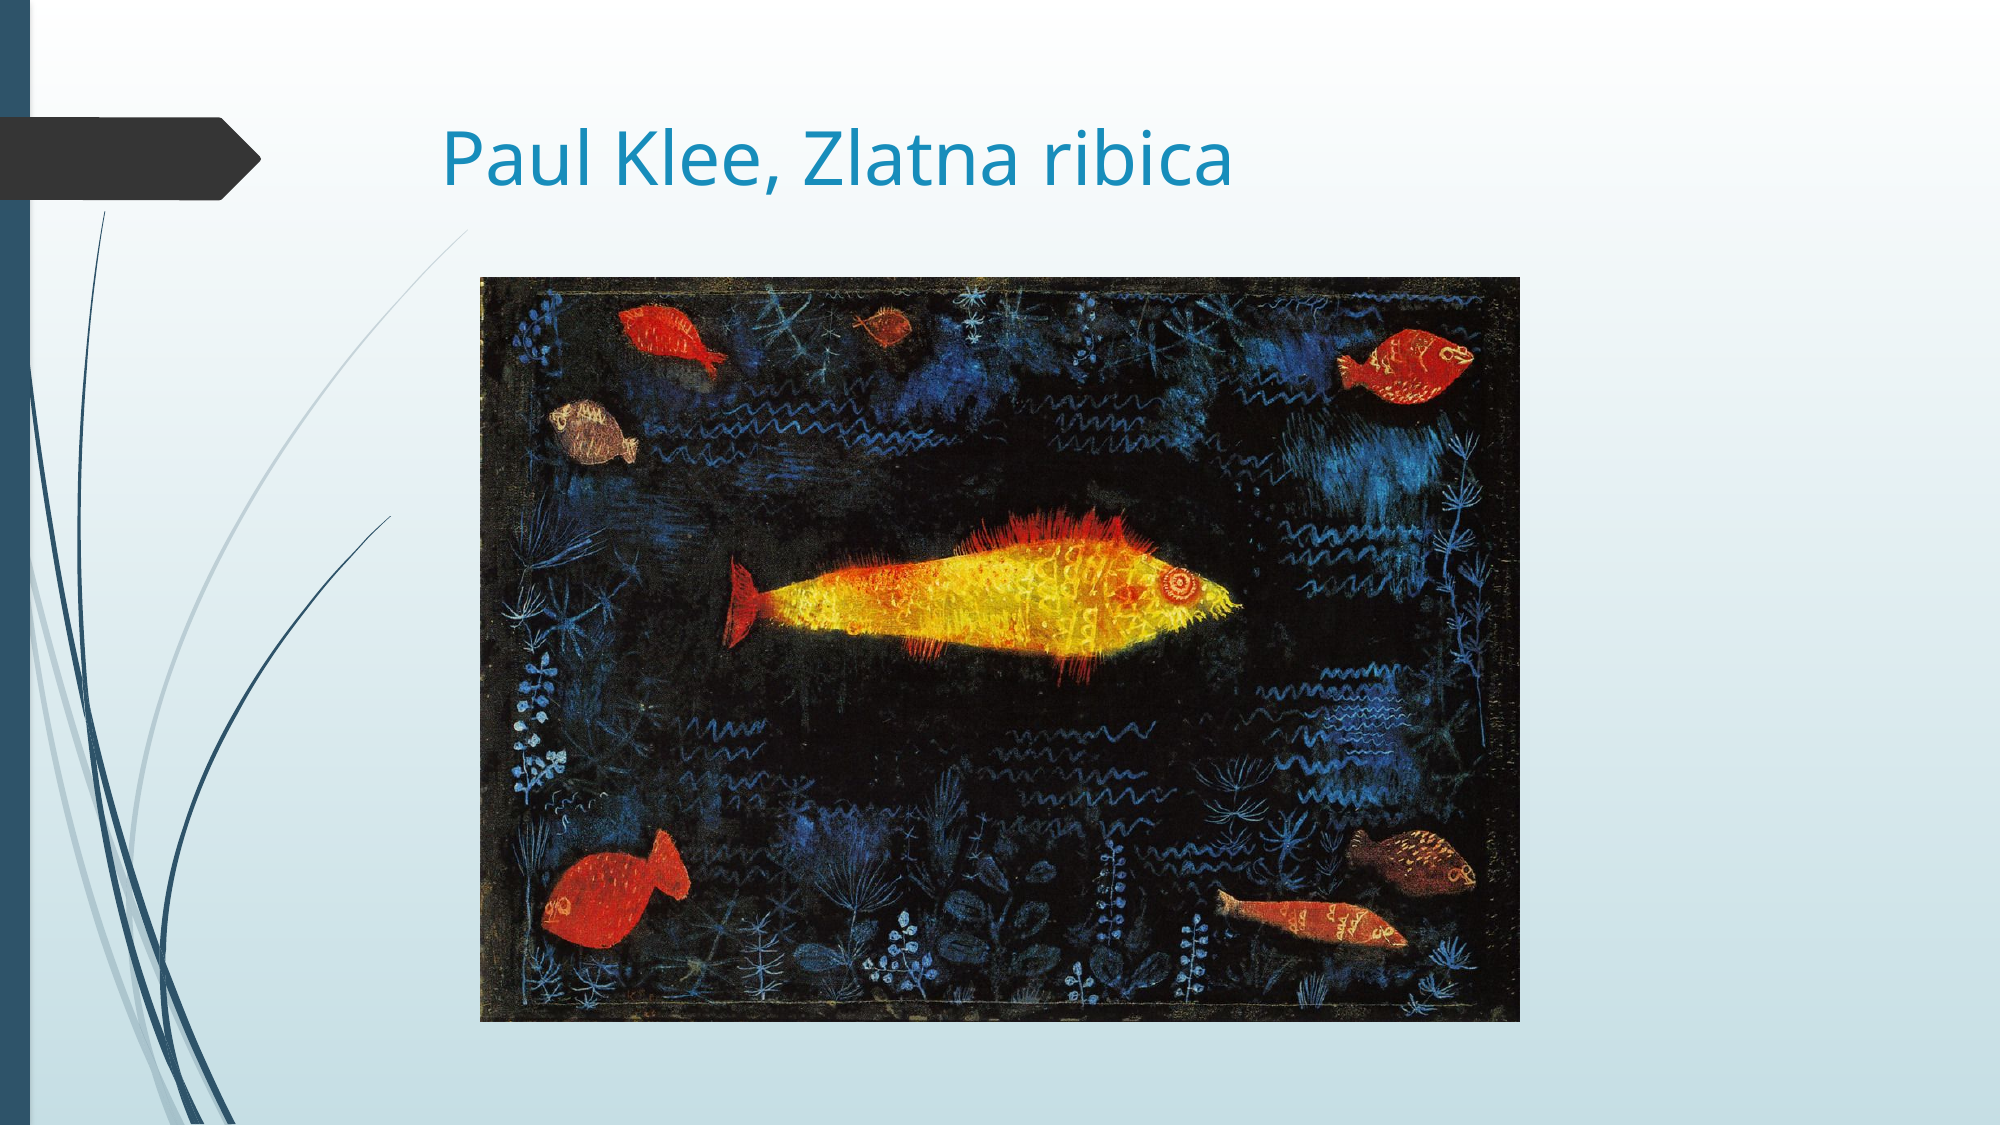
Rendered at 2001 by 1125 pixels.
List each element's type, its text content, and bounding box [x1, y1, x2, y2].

title Paul Klee, Zlatna ribica [425, 102, 1888, 313]
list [479, 276, 1520, 1022]
